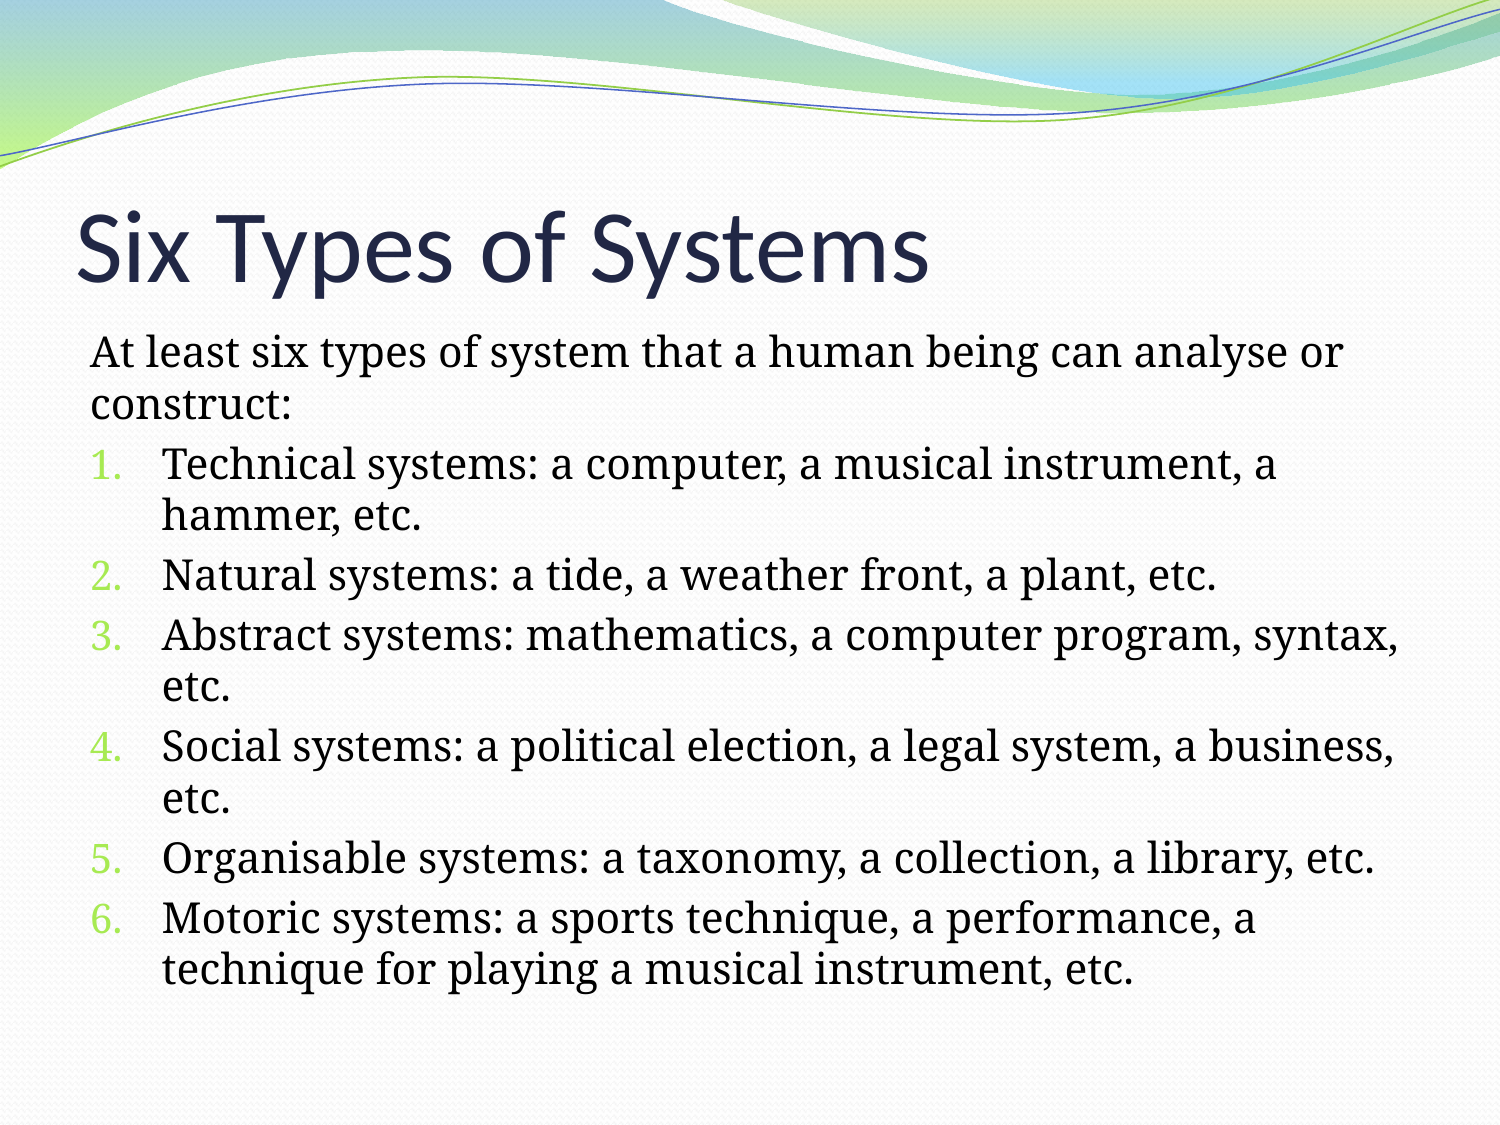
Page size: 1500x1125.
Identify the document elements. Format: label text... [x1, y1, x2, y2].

list At least six types of system that a human being can analyse or construct: Technical systems: a computer, a musical instrument, a hammer, etc. Natural systems: a tide, a weather front, a plant, etc. Abstract systems: mathematics, a computer program, syntax, etc. Social systems: a political election, a legal system, a business, etc. Organisable systems: a taxonomy, a collection, a library, etc. Motoric systems: a sports technique, a performance, a technique for playing a musical instrument, etc. [75, 317, 1425, 1038]
title Six Types of Systems [75, 115, 1425, 303]
